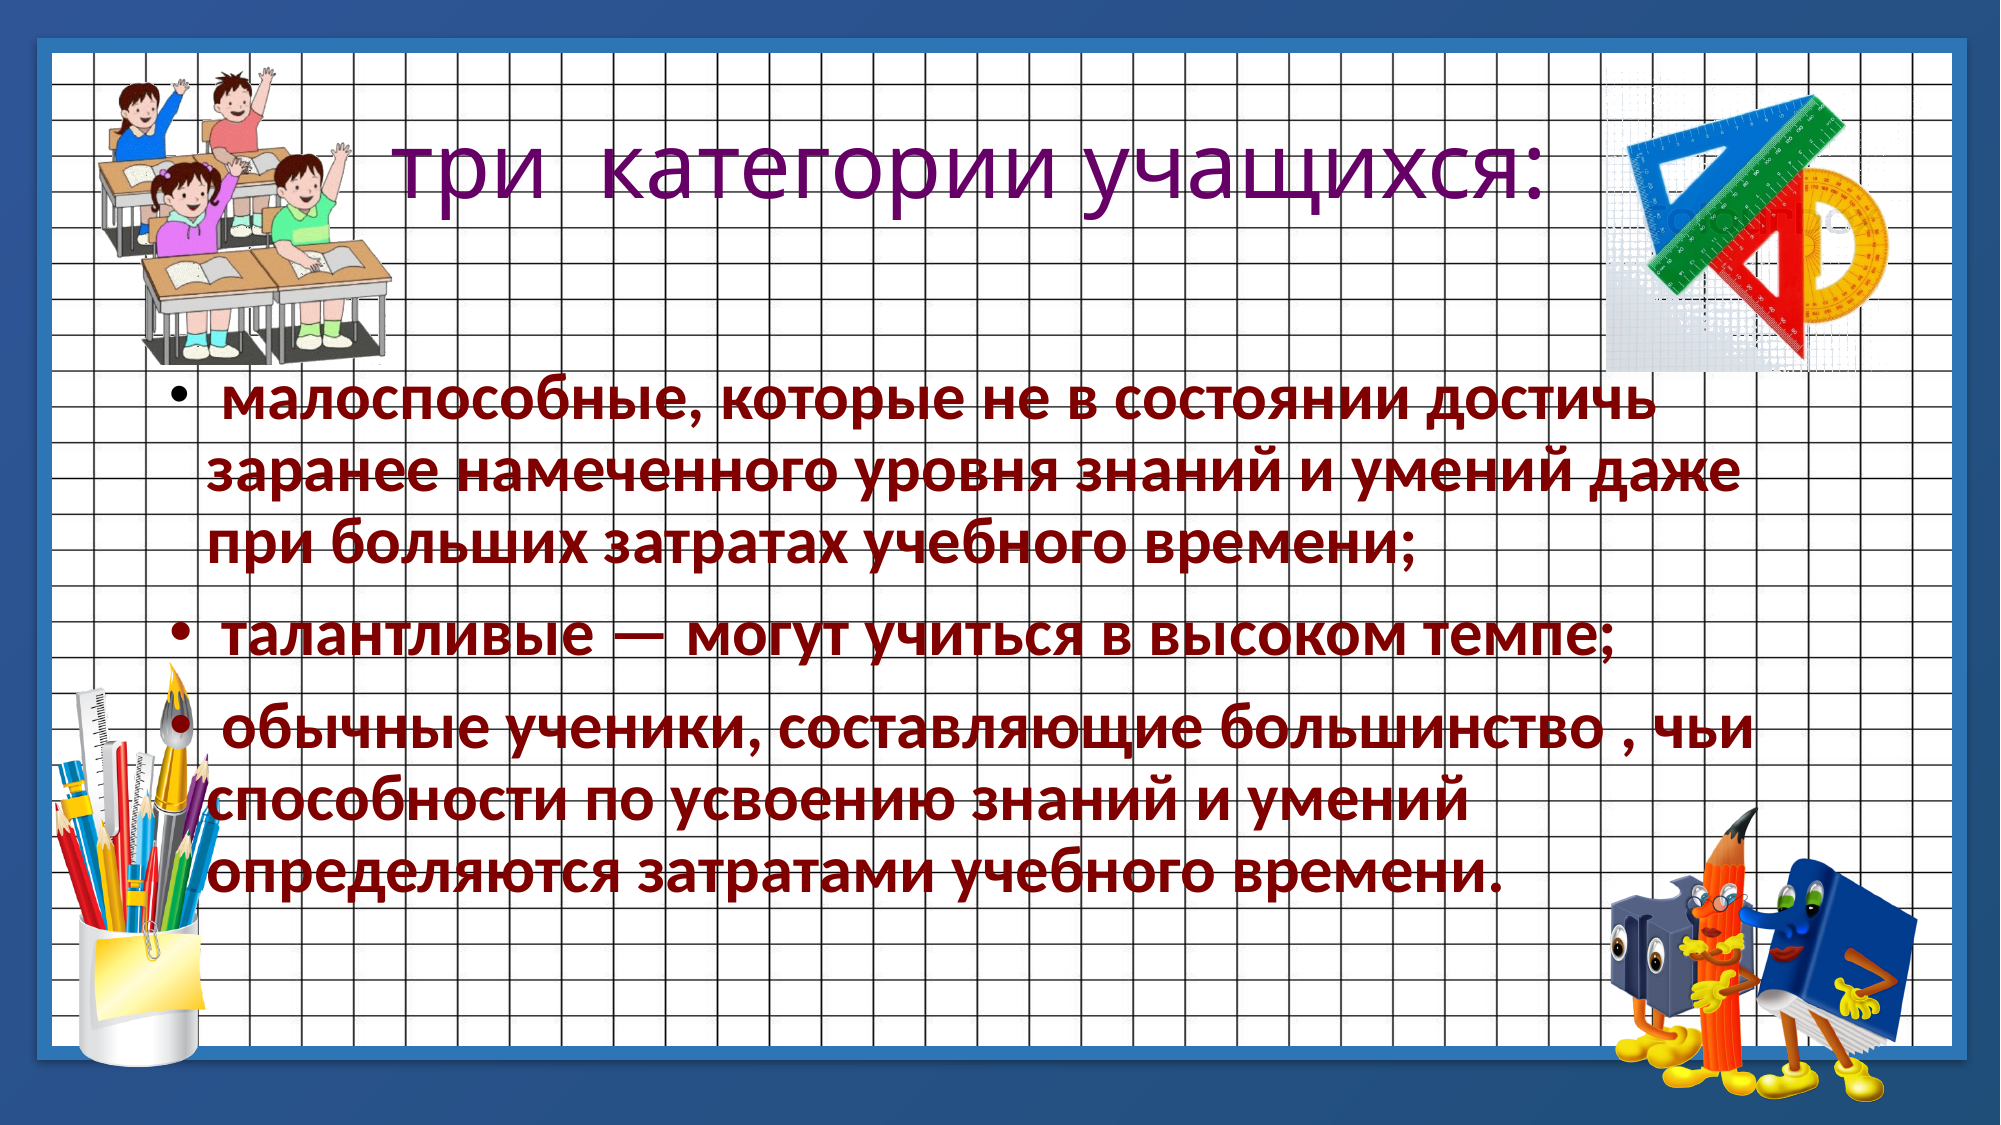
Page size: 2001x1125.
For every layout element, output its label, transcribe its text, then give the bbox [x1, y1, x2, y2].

title три категории учащихся: [375, 59, 1863, 278]
picture [52, 53, 1952, 1103]
list малоспособные, которые не в состоянии достичь заранее намеченного уровня знаний и умений даже при больших затратах учебного времени; талантливые — могут учиться в высоком темпе; обычные ученики, составляющие большинство , чьи способности по усвоению знаний и умений определяются затратами учебного времени. [154, 353, 1863, 1014]
